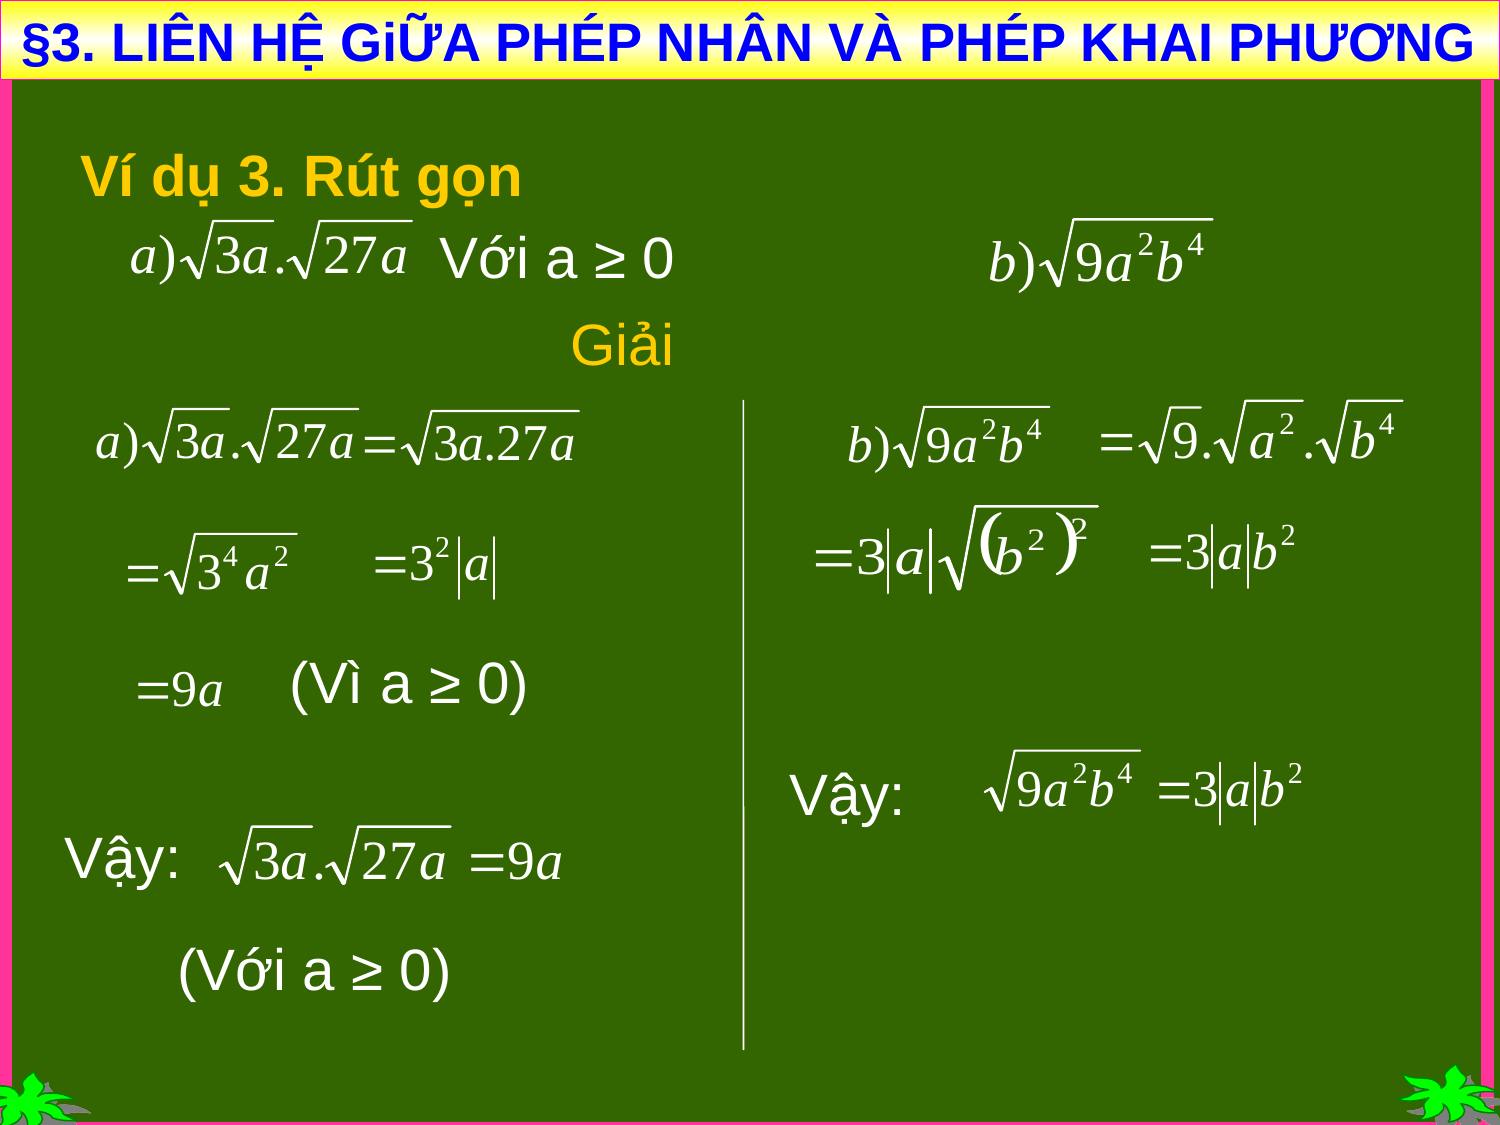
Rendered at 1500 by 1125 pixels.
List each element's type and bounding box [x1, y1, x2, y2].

text_box [840, 393, 1061, 485]
text_box [209, 814, 576, 899]
text_box [980, 204, 1226, 306]
text_box [120, 208, 423, 298]
text_box [0, 0, 1500, 1125]
text_box [86, 397, 368, 480]
text_box [974, 737, 1312, 837]
text_box [362, 524, 509, 612]
text_box [114, 520, 310, 607]
text_box [1137, 512, 1304, 601]
text_box [124, 658, 233, 719]
text_box [351, 399, 589, 478]
text_box [799, 494, 1110, 606]
text_box [1087, 386, 1414, 477]
